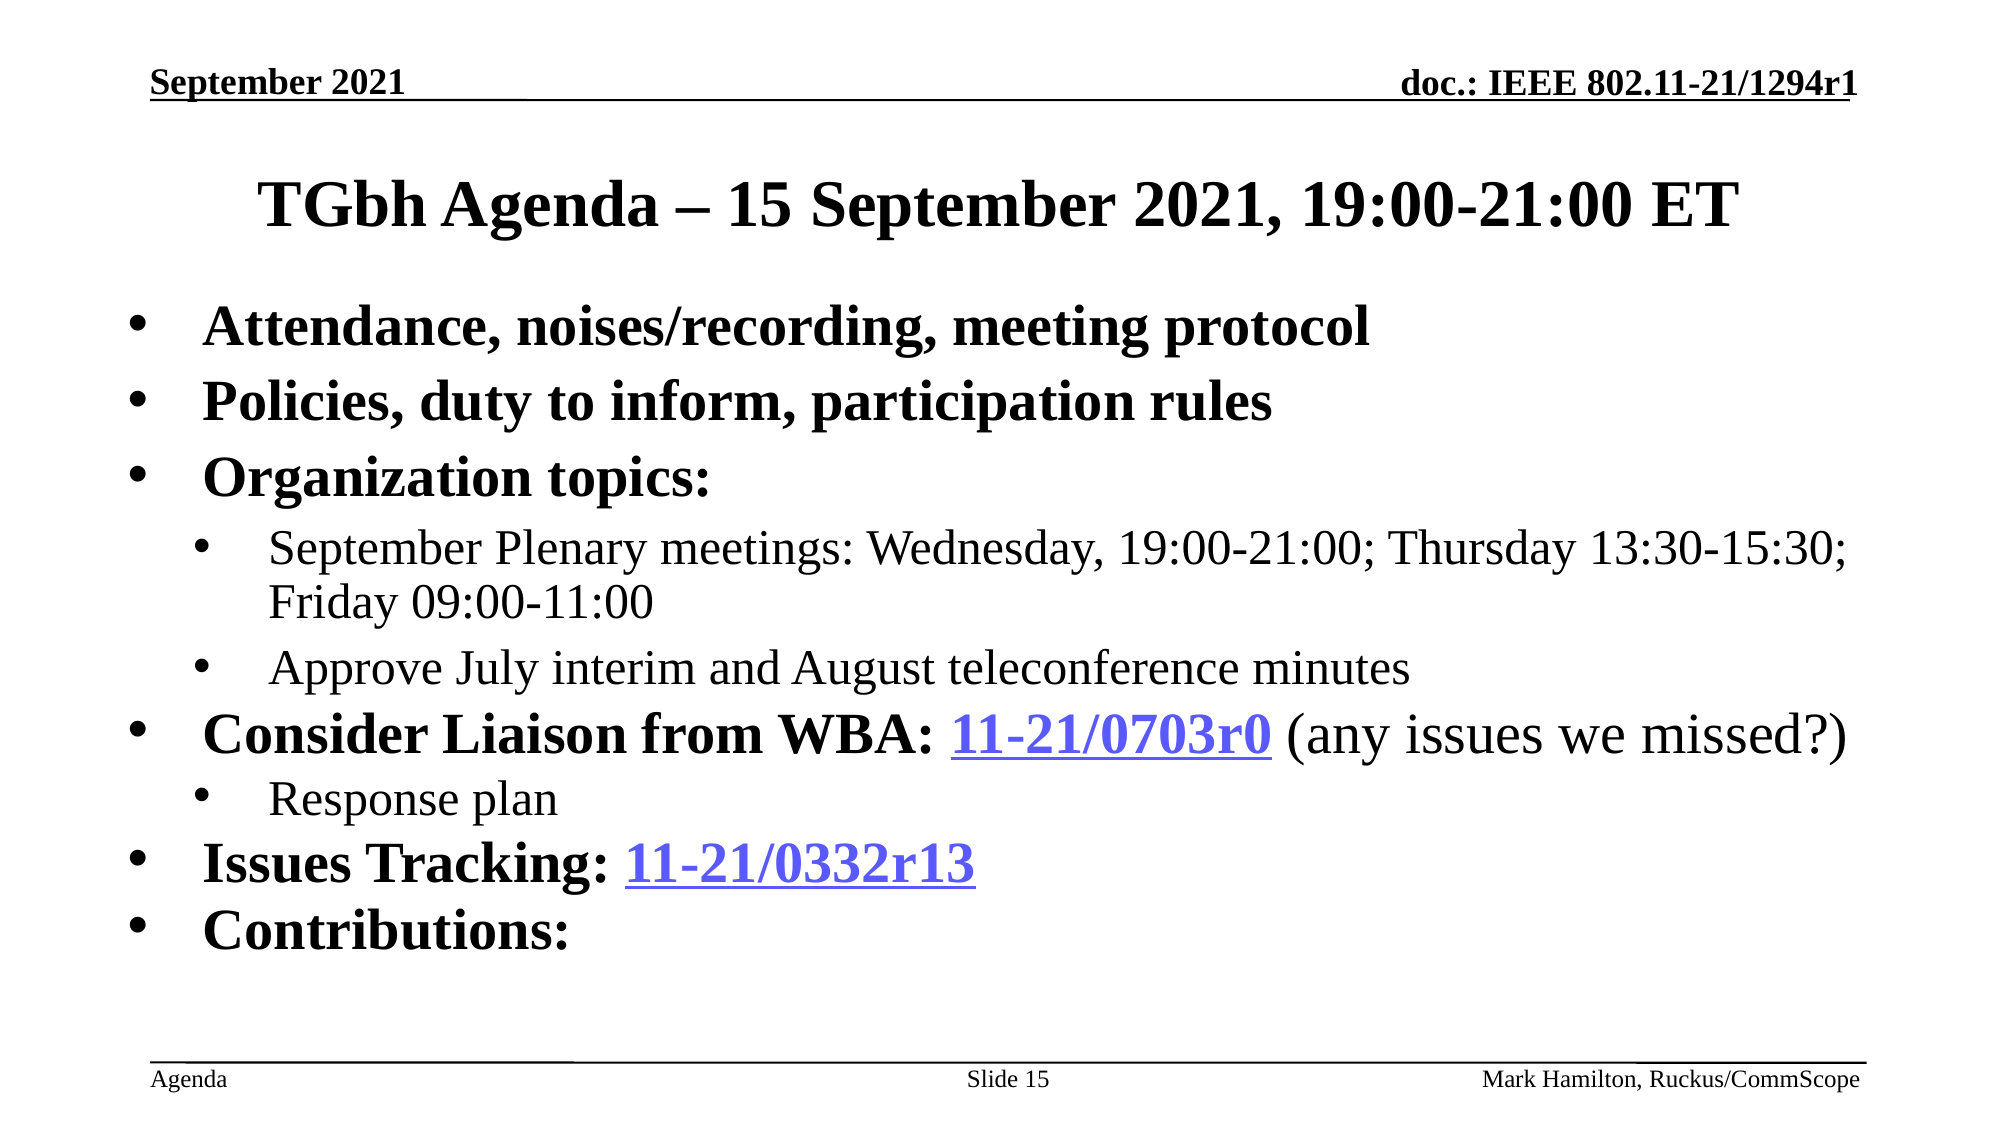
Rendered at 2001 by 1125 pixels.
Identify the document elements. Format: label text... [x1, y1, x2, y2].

slide_number Slide 15 [950, 1061, 1067, 1123]
list Attendance, noises/recording, meeting protocol Policies, duty to inform, participation rules Organization topics: September Plenary meetings: Wednesday, 19:00-21:00; Thursday 13:30-15:30; Friday 09:00-11:00 Approve July interim and August teleconference minutes Consider Liaison from WBA: 11-21/0703r0 (any issues we missed?) Response plan Issues Tracking: 11-21/0332r13 Contributions: [112, 286, 1888, 976]
title TGbh Agenda – 15 September 2021, 19:00-21:00 ET [149, 112, 1850, 286]
